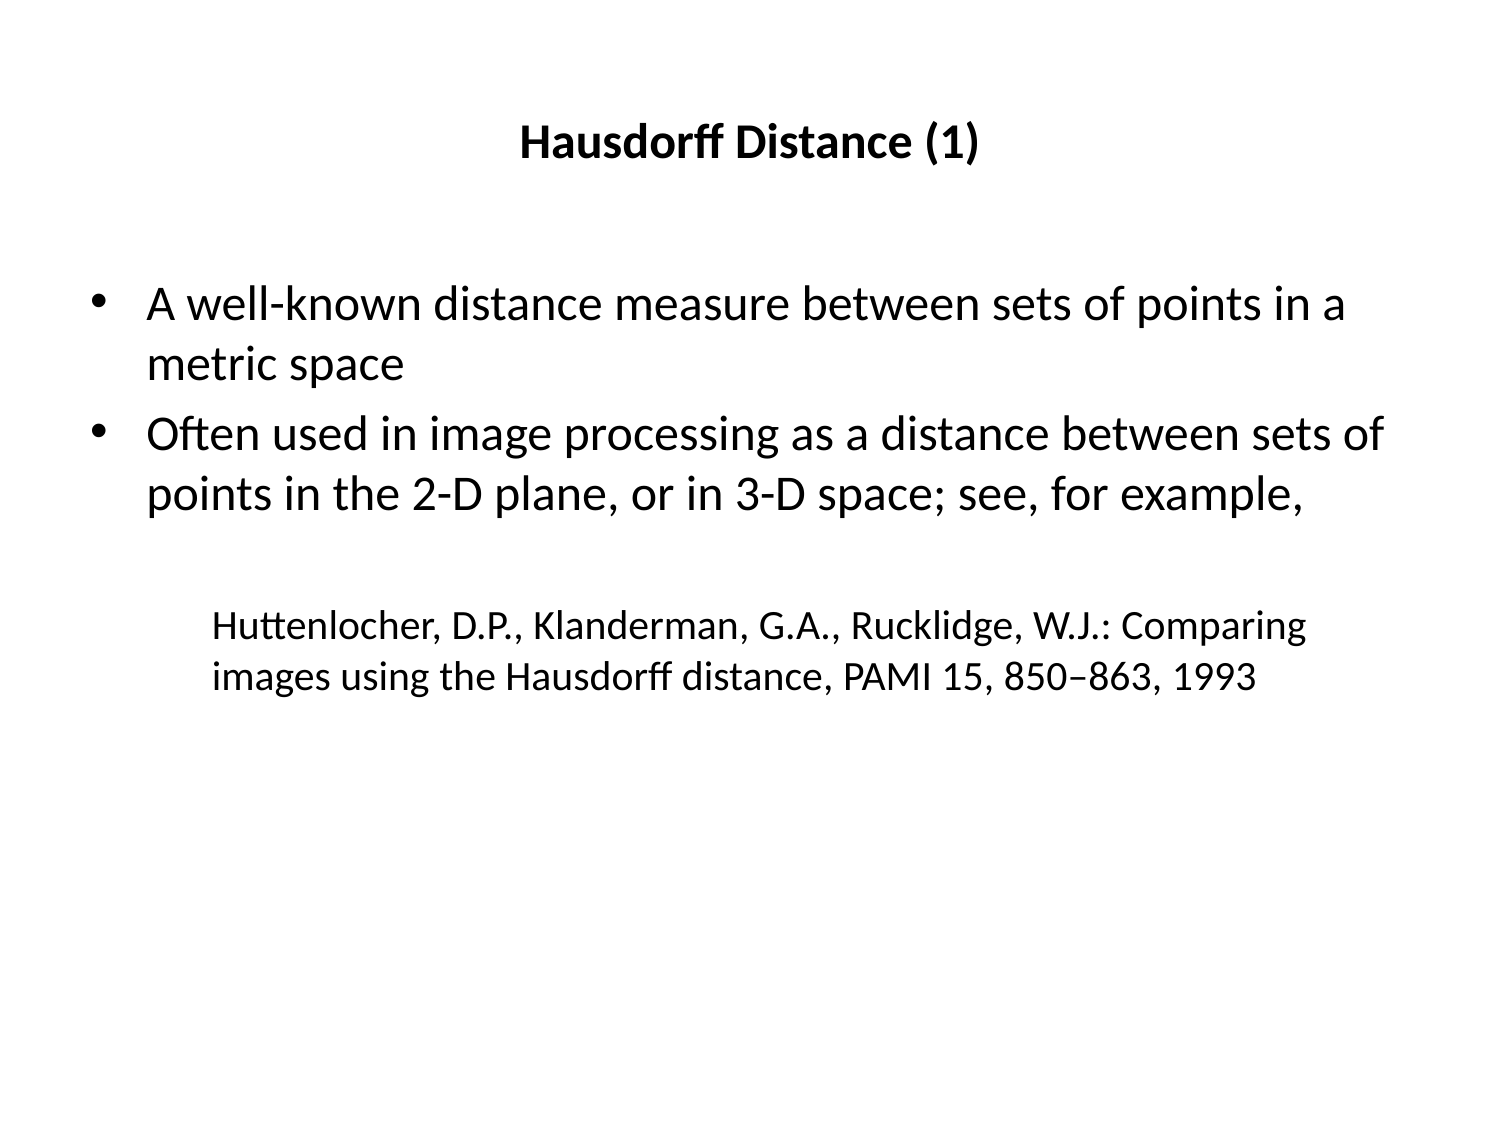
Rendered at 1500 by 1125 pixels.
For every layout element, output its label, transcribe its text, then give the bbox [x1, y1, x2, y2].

title Hausdorff Distance (1) [75, 45, 1425, 233]
list A well-known distance measure between sets of points in a metric space Often used in image processing as a distance between sets of points in the 2-D plane, or in 3-D space; see, for example, Huttenlocher, D.P., Klanderman, G.A., Rucklidge, W.J.: Comparing images using the Hausdorff distance, PAMI 15, 850–863, 1993 [75, 262, 1425, 1005]
